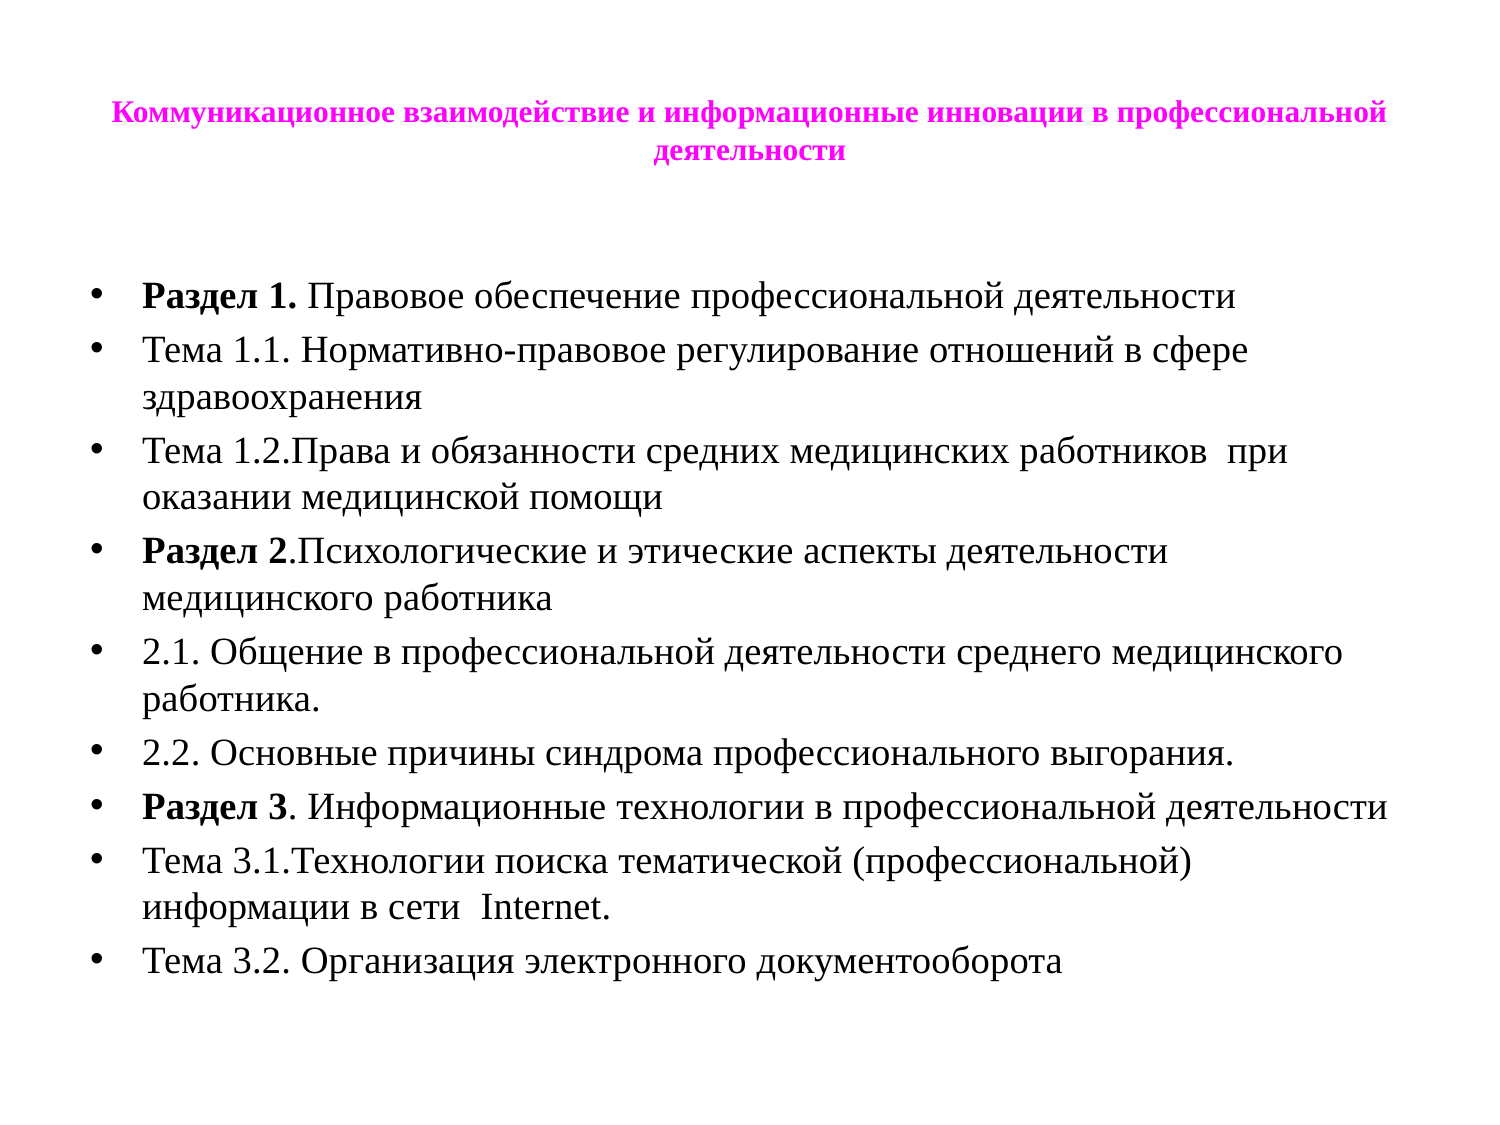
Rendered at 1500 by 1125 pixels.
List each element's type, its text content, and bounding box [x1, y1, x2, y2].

title Коммуникационное взаимодействие и информационные инновации в профессиональной деятельности [75, 45, 1425, 233]
list Раздел 1. Правовое обеспечение профессиональной деятельности Тема 1.1. Нормативно-правовое регулирование отношений в сфере здравоохранения Тема 1.2.Права и обязанности средних медицинских работников при оказании медицинской помощи Раздел 2.Психологические и этические аспекты деятельности медицинского работника 2.1. Общение в профессиональной деятельности среднего медицинского работника. 2.2. Основные причины синдрома профессионального выгорания. Раздел 3. Информационные технологии в профессиональной деятельности Тема 3.1.Технологии поиска тематической (профессиональной) информации в сети Internet. Тема 3.2. Организация электронного документооборота [75, 262, 1425, 1005]
